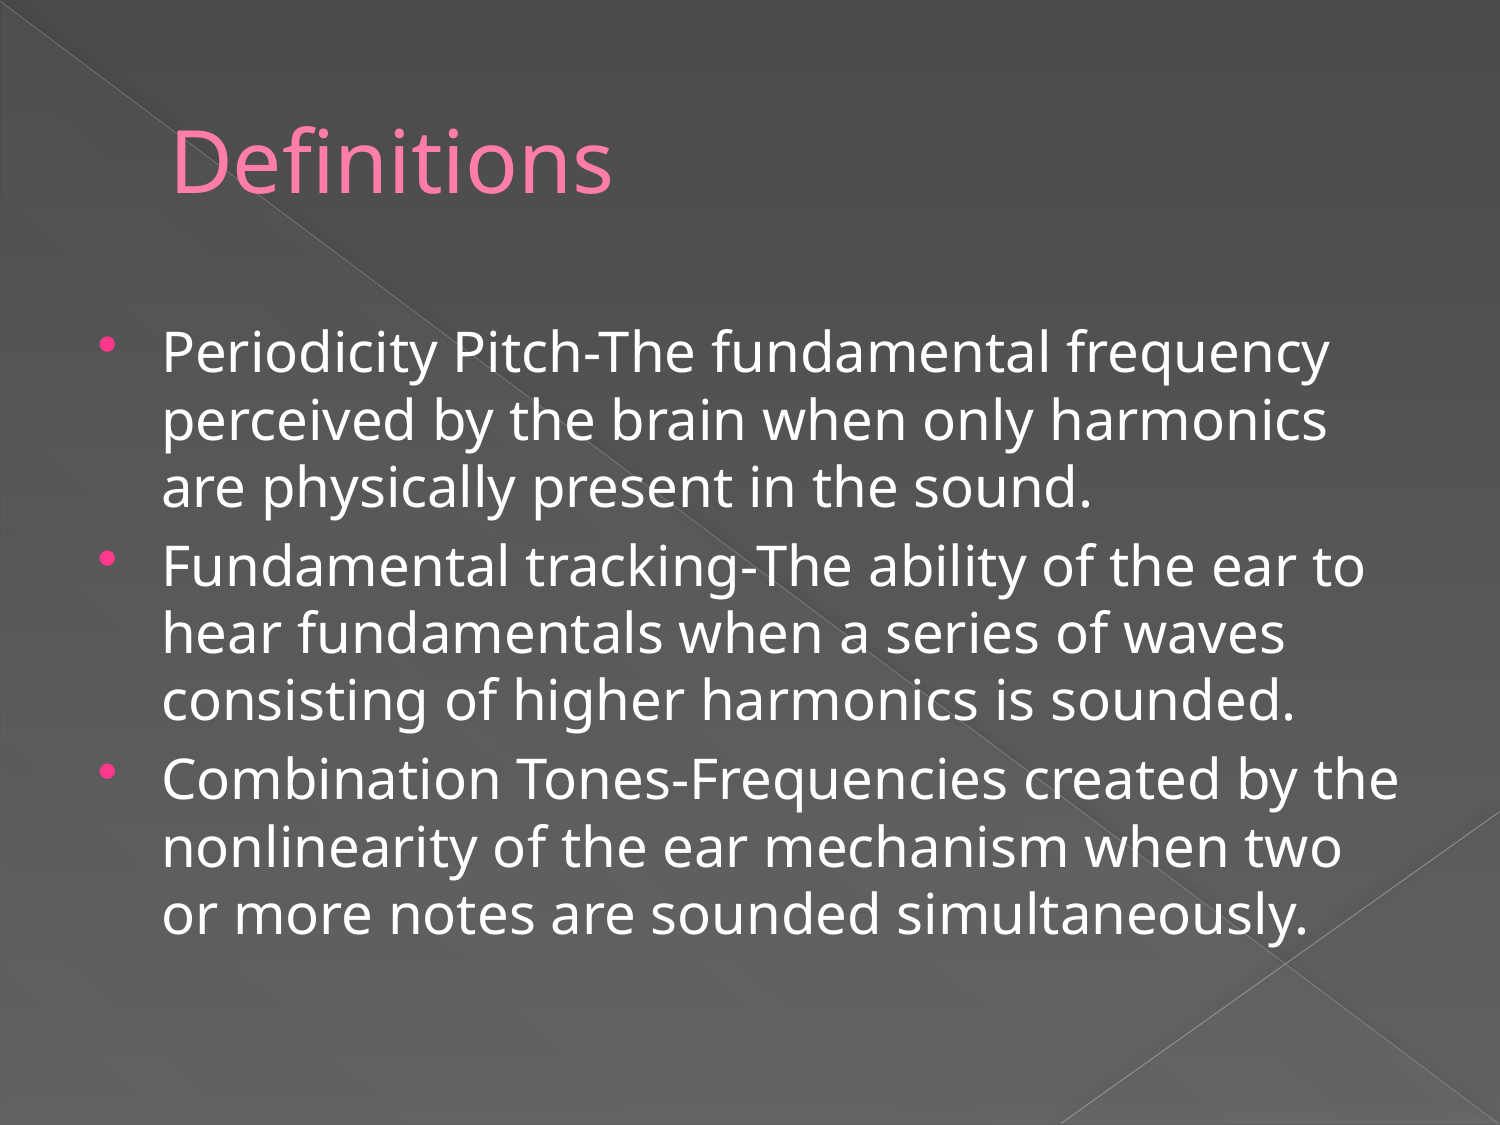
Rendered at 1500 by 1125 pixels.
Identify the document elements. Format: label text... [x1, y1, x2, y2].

title Definitions [75, 43, 1425, 274]
list Periodicity Pitch-The fundamental frequency perceived by the brain when only harmonics are physically present in the sound. Fundamental tracking-The ability of the ear to hear fundamentals when a series of waves consisting of higher harmonics is sounded. Combination Tones-Frequencies created by the nonlinearity of the ear mechanism when two or more notes are sounded simultaneously. [75, 308, 1425, 1059]
